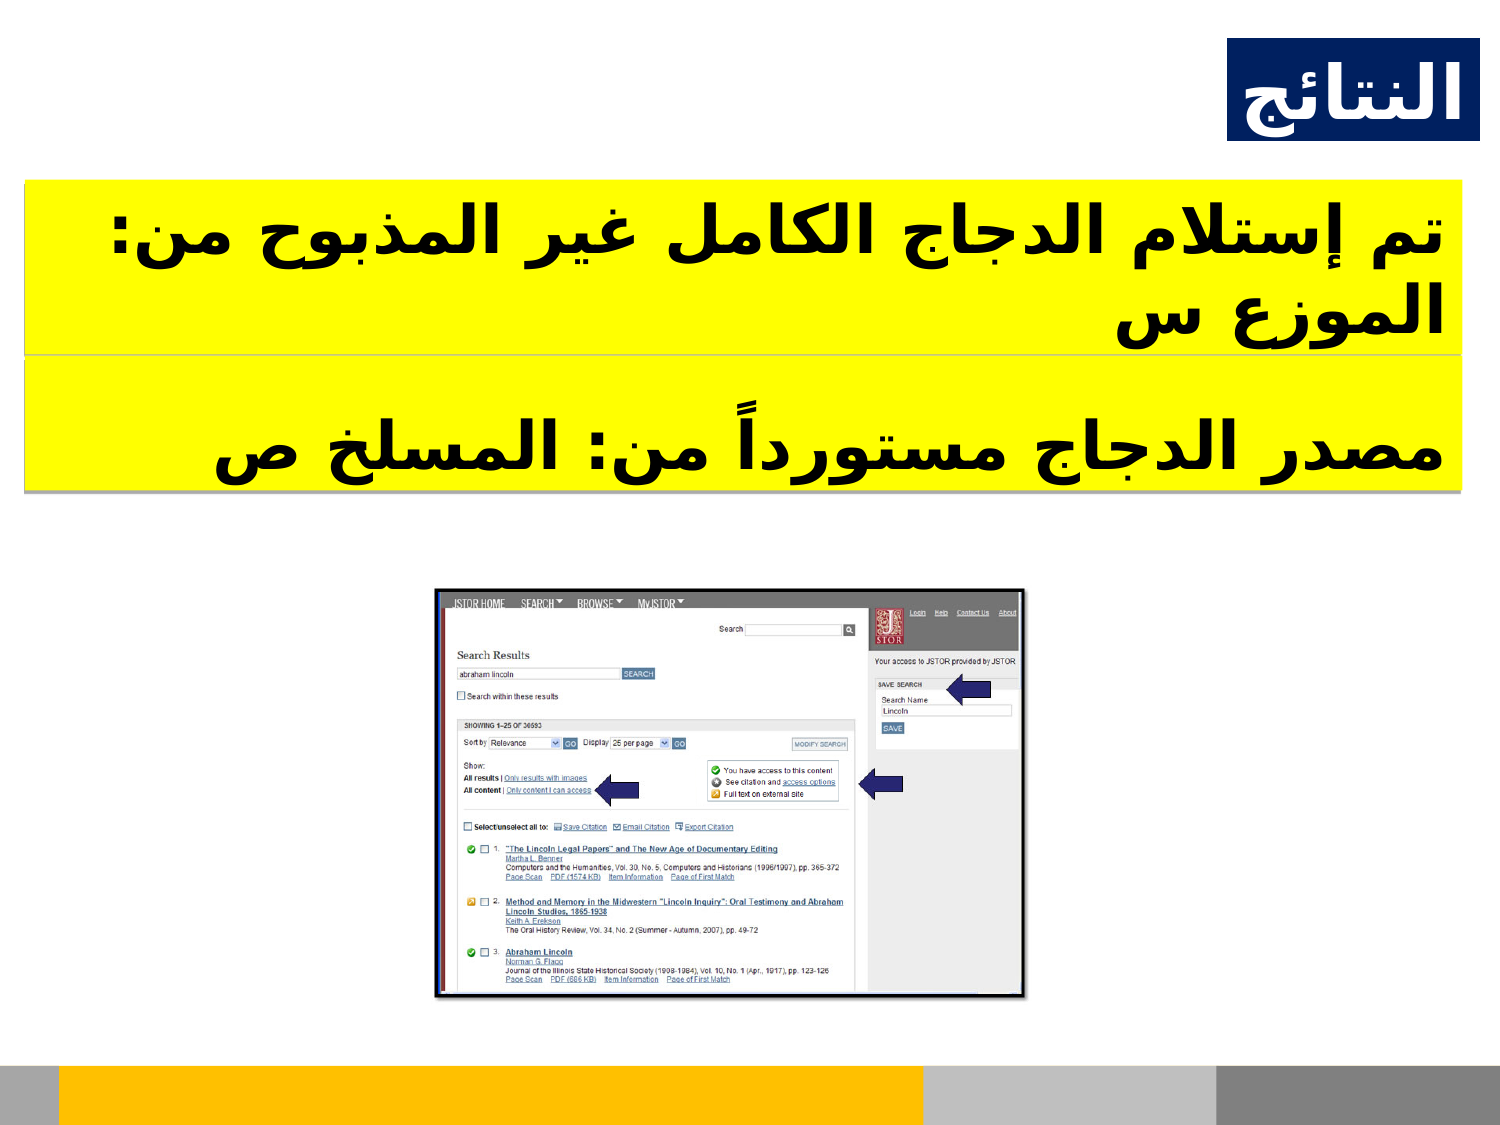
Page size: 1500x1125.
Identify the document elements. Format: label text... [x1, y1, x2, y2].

text_box [921, 1064, 1214, 1125]
picture [430, 585, 1032, 1005]
text_box [1214, 1064, 1500, 1125]
text_box مصدر الدجاج مستورداً من: المسلخ ص [24, 355, 1463, 491]
text_box [61, 1064, 921, 1125]
text_box النتائج [1225, 37, 1481, 143]
text_box [0, 1064, 61, 1125]
text_box تم إستلام الدجاج الكامل غير المذبوح من: الموزع س [24, 179, 1463, 355]
